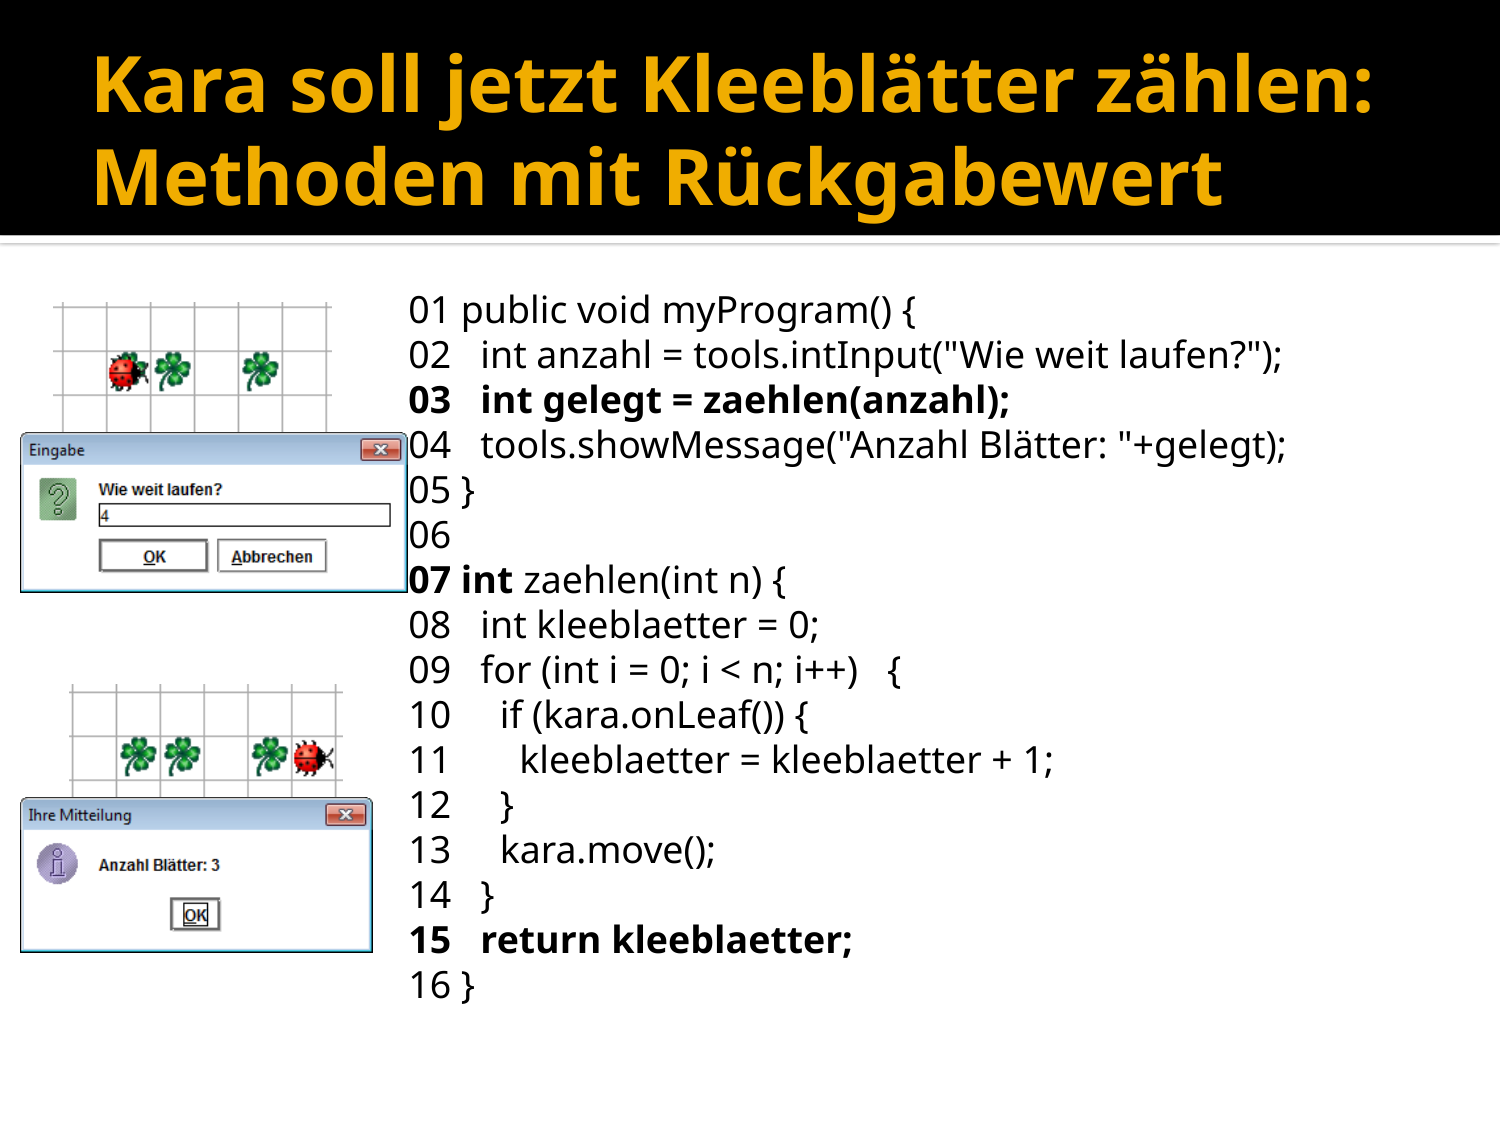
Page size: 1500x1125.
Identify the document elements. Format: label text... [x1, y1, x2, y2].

title Kara soll jetzt Kleeblätter zählen: Methoden mit Rückgabewert [75, 24, 1425, 231]
picture [20, 302, 408, 593]
picture [20, 684, 373, 953]
text_box 01 public void myProgram() { 02 int anzahl = tools.intInput("Wie weit laufen?"); 03 int gelegt = zaehlen(anzahl); 04 tools.showMessage("Anzahl Blätter: "+gelegt); 05 } 06 07 int zaehlen(int n) { 08 int kleeblaetter = 0; 09 for (int i = 0; i < n; i++) { 10 if (kara.onLeaf()) { 11 kleeblaetter = kleeblaetter + 1; 12 } 13 kara.move(); 14 } 15 return kleeblaetter; 16 } [393, 278, 1303, 1014]
